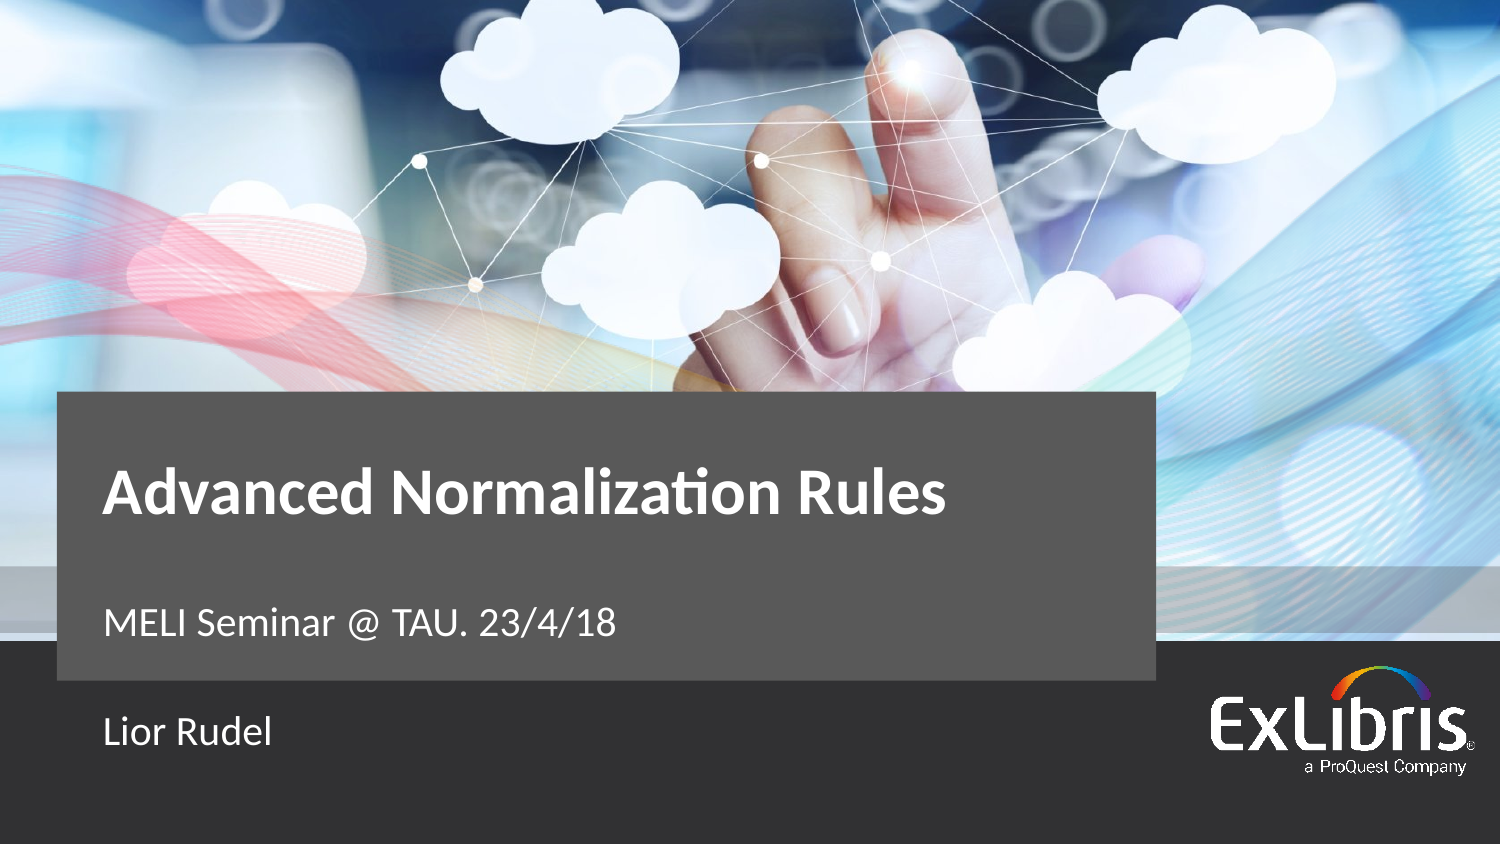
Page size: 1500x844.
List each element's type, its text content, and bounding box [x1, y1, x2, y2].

picture [1157, 633, 1500, 641]
list Lior Rudel [87, 702, 1021, 820]
title Advanced Normalization Rules [87, 409, 1126, 567]
picture [0, 633, 56, 641]
picture [0, 0, 1500, 566]
subtitle MELI Seminar @ TAU. 23/4/18 [87, 587, 1126, 667]
picture [1211, 666, 1475, 776]
